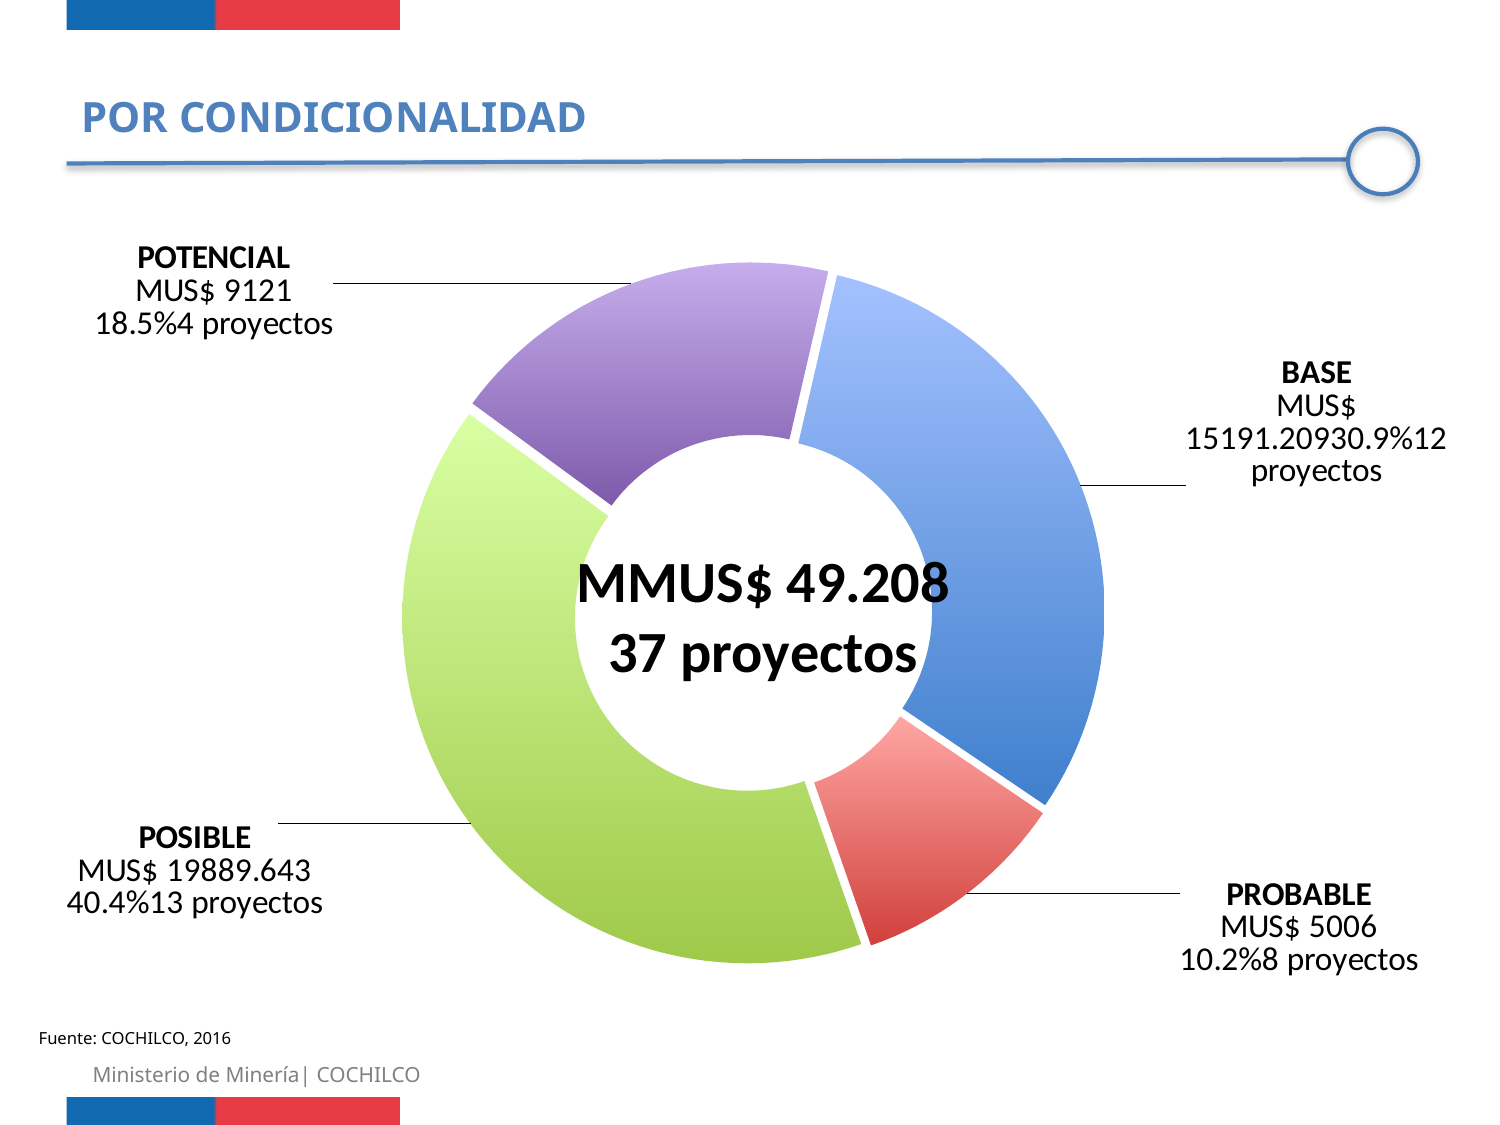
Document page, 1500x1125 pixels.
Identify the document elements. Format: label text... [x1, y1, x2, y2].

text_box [66, 159, 1349, 164]
chart [66, 175, 1487, 1034]
list POR CONDICIONALIDAD [66, 83, 1434, 175]
text_box Ministerio de Minería| COCHILCO [78, 1055, 436, 1094]
picture [66, 0, 400, 30]
picture [66, 1097, 400, 1125]
text_box Fuente: COCHILCO, 2016 [23, 1020, 591, 1055]
